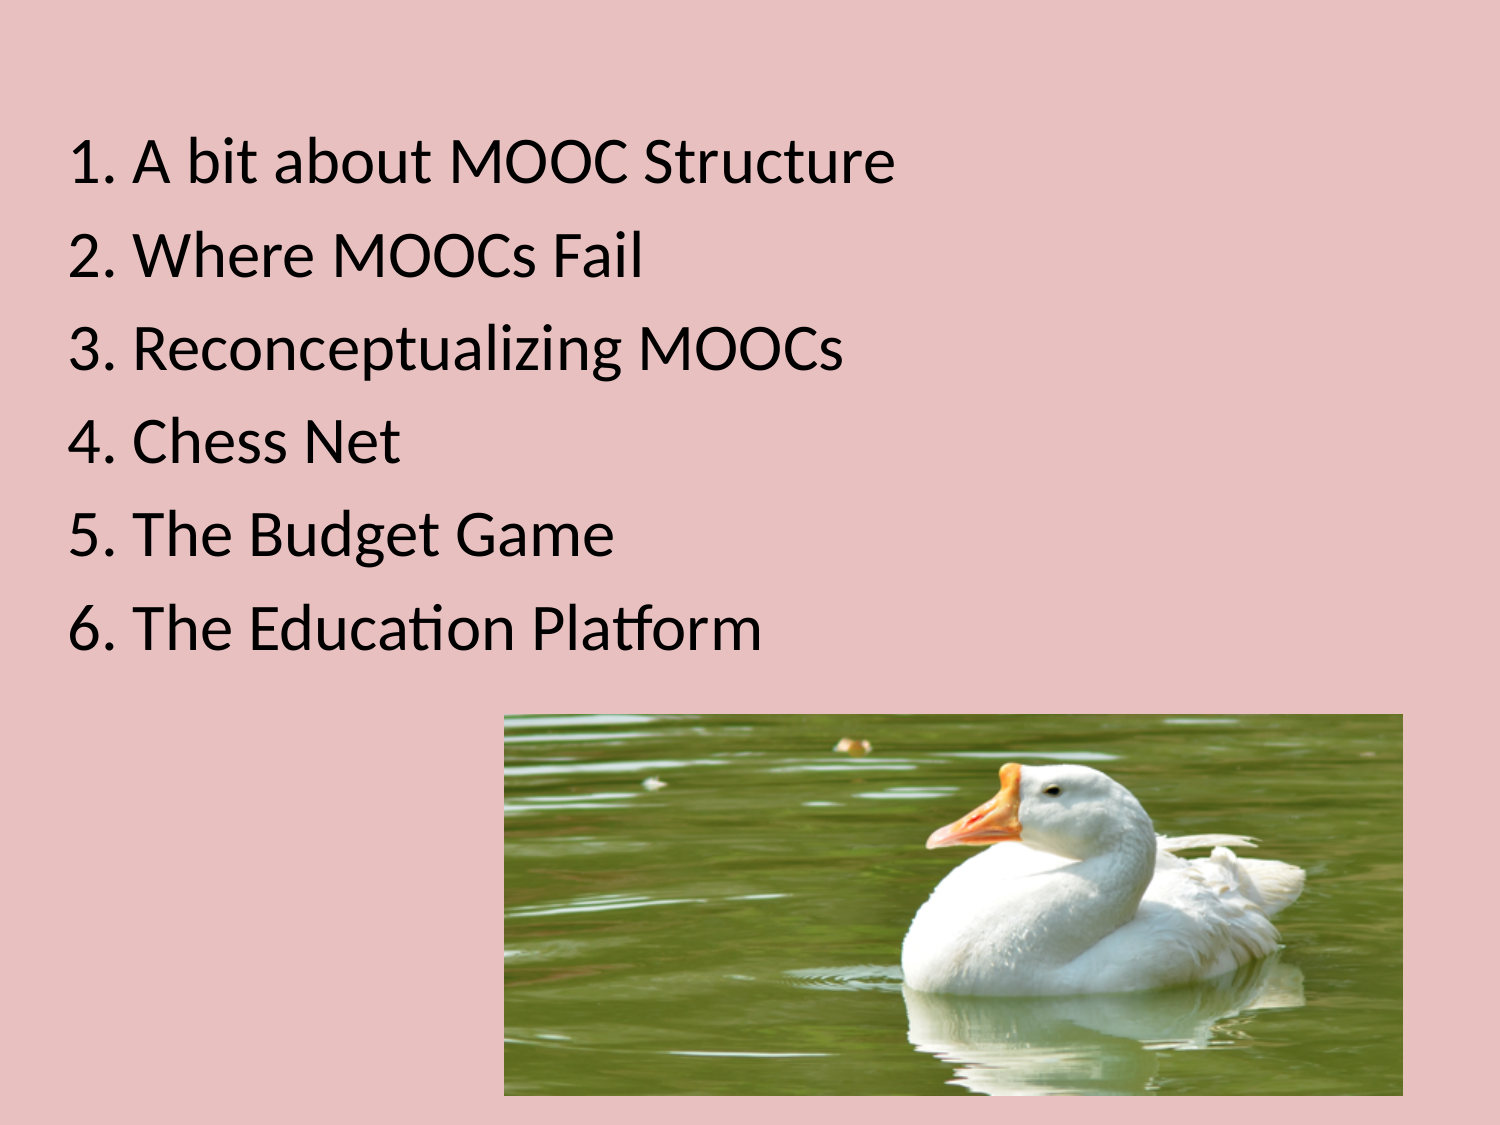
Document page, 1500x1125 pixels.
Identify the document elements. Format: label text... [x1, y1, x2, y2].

picture [503, 714, 1403, 1096]
list 1. A bit about MOOC Structure 2. Where MOOCs Fail 3. Reconceptualizing MOOCs 4. Chess Net 5. The Budget Game 6. The Education Platform [52, 109, 1403, 728]
